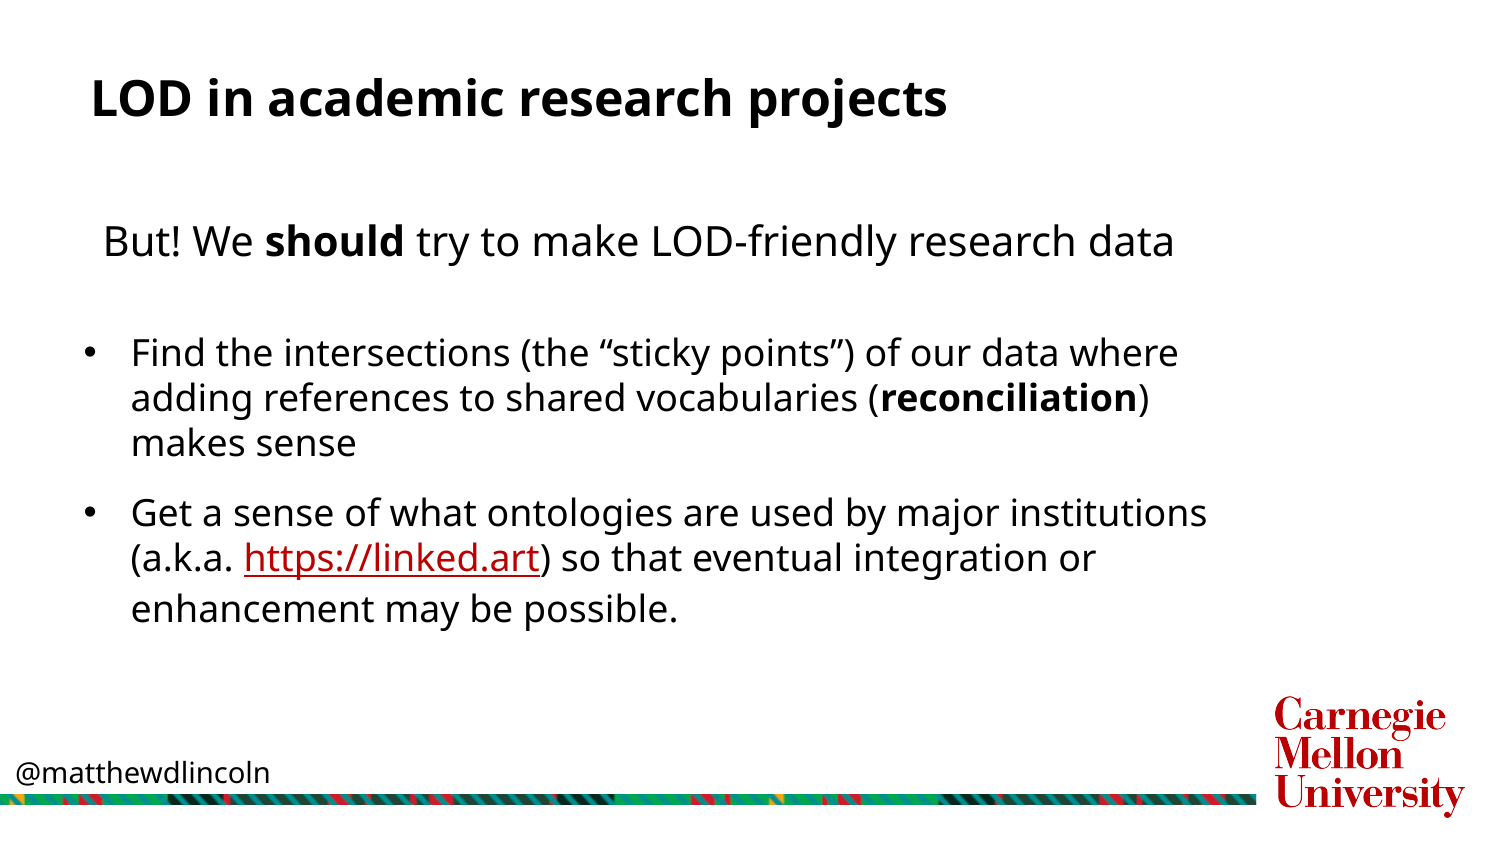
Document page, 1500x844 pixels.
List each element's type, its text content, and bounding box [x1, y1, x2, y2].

text_box @matthewdlincoln [0, 746, 288, 770]
picture [1275, 696, 1465, 818]
picture [0, 794, 1257, 805]
text_box But! We should try to make LOD-friendly research data [87, 192, 1269, 277]
title LOD in academic research projects [75, 59, 1425, 160]
text_box Find the intersections (the “sticky points”) of our data where adding references to shared vocabularies (reconciliation) makes sense Get a sense of what ontologies are used by major institutions (a.k.a. https://linked.art) so that eventual integration or enhancement may be possible. [68, 321, 1257, 638]
